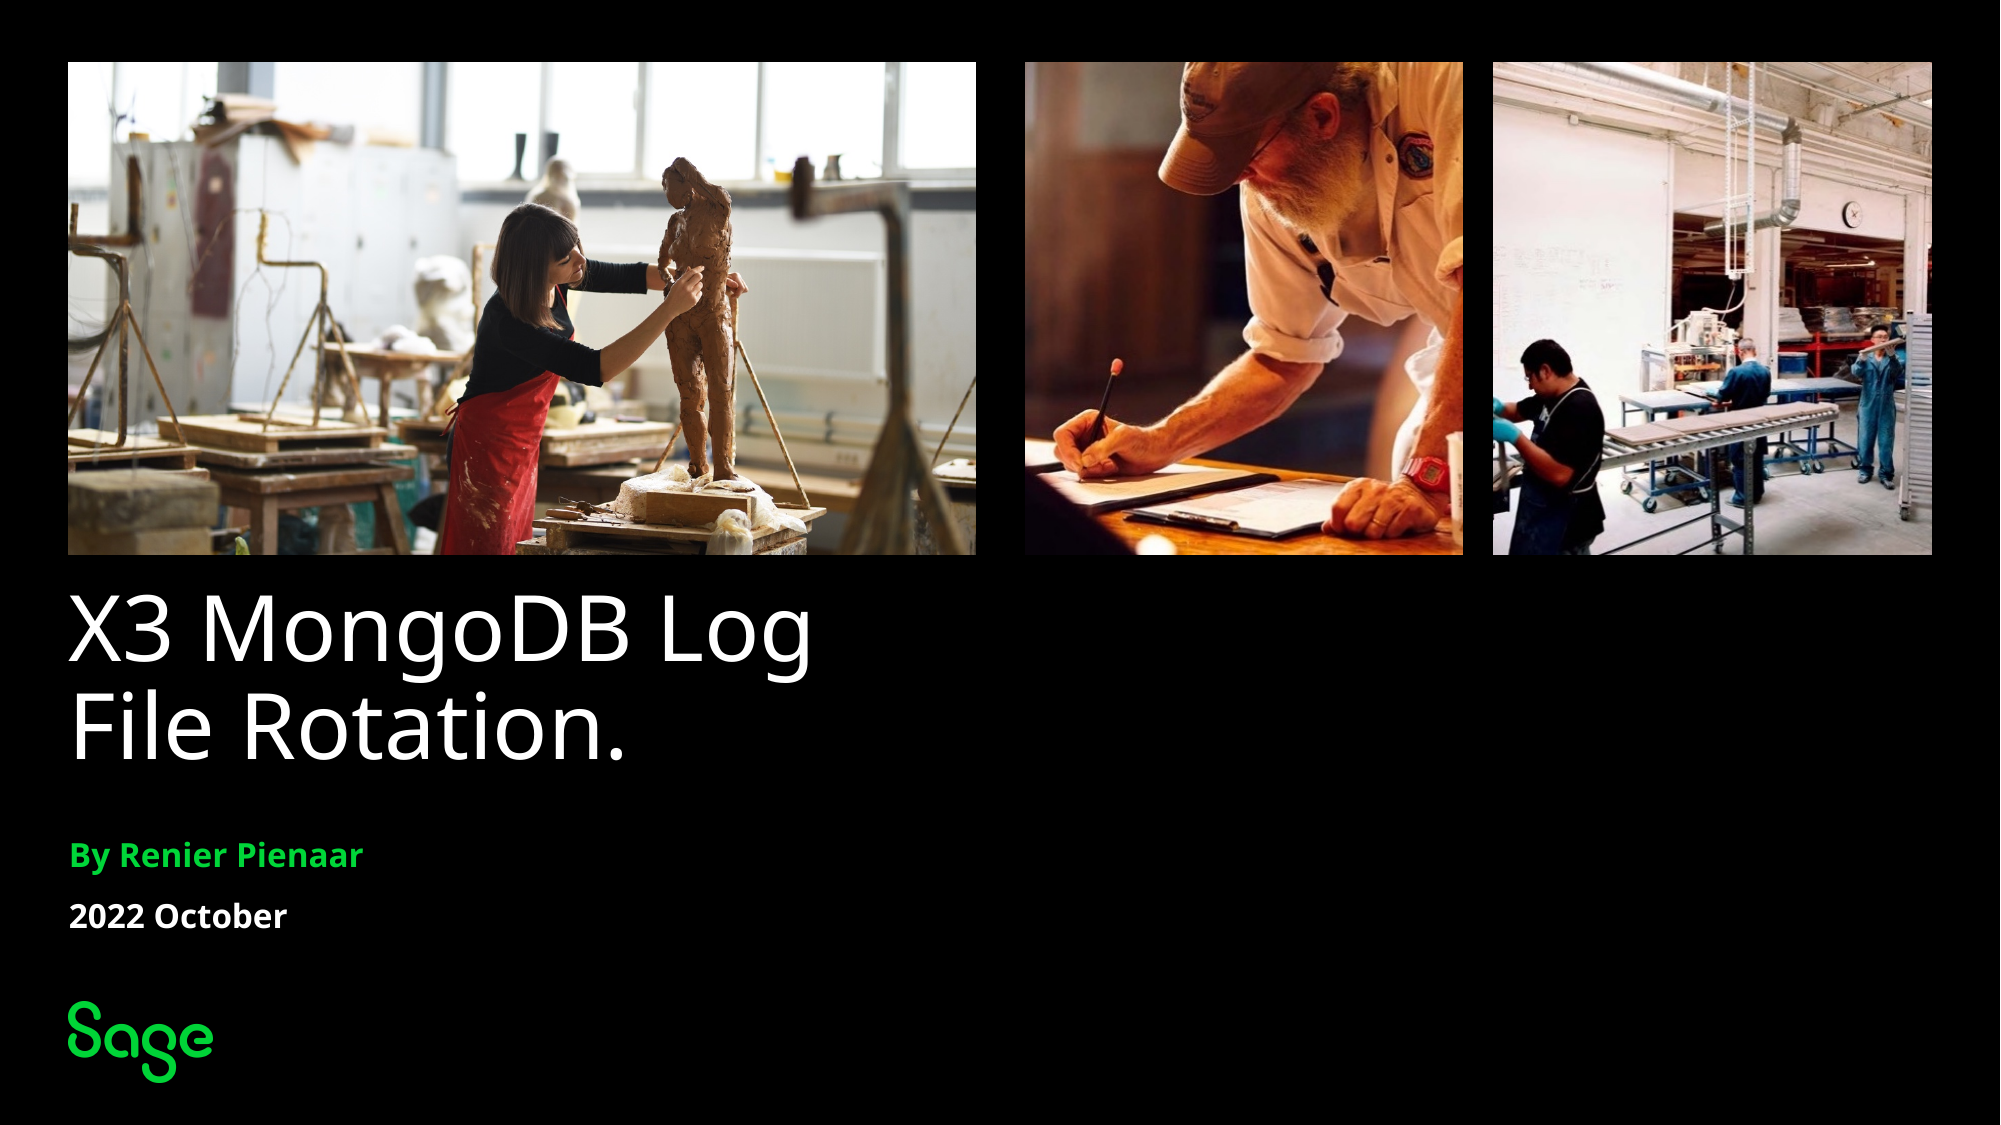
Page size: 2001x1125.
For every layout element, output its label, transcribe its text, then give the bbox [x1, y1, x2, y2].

title X3 MongoDB Log File Rotation. [68, 581, 976, 680]
picture [1024, 62, 1463, 555]
subtitle By Renier Pienaar 2022 October [68, 827, 699, 958]
picture [68, 62, 976, 555]
picture [1493, 62, 1932, 555]
picture [68, 1001, 213, 1083]
